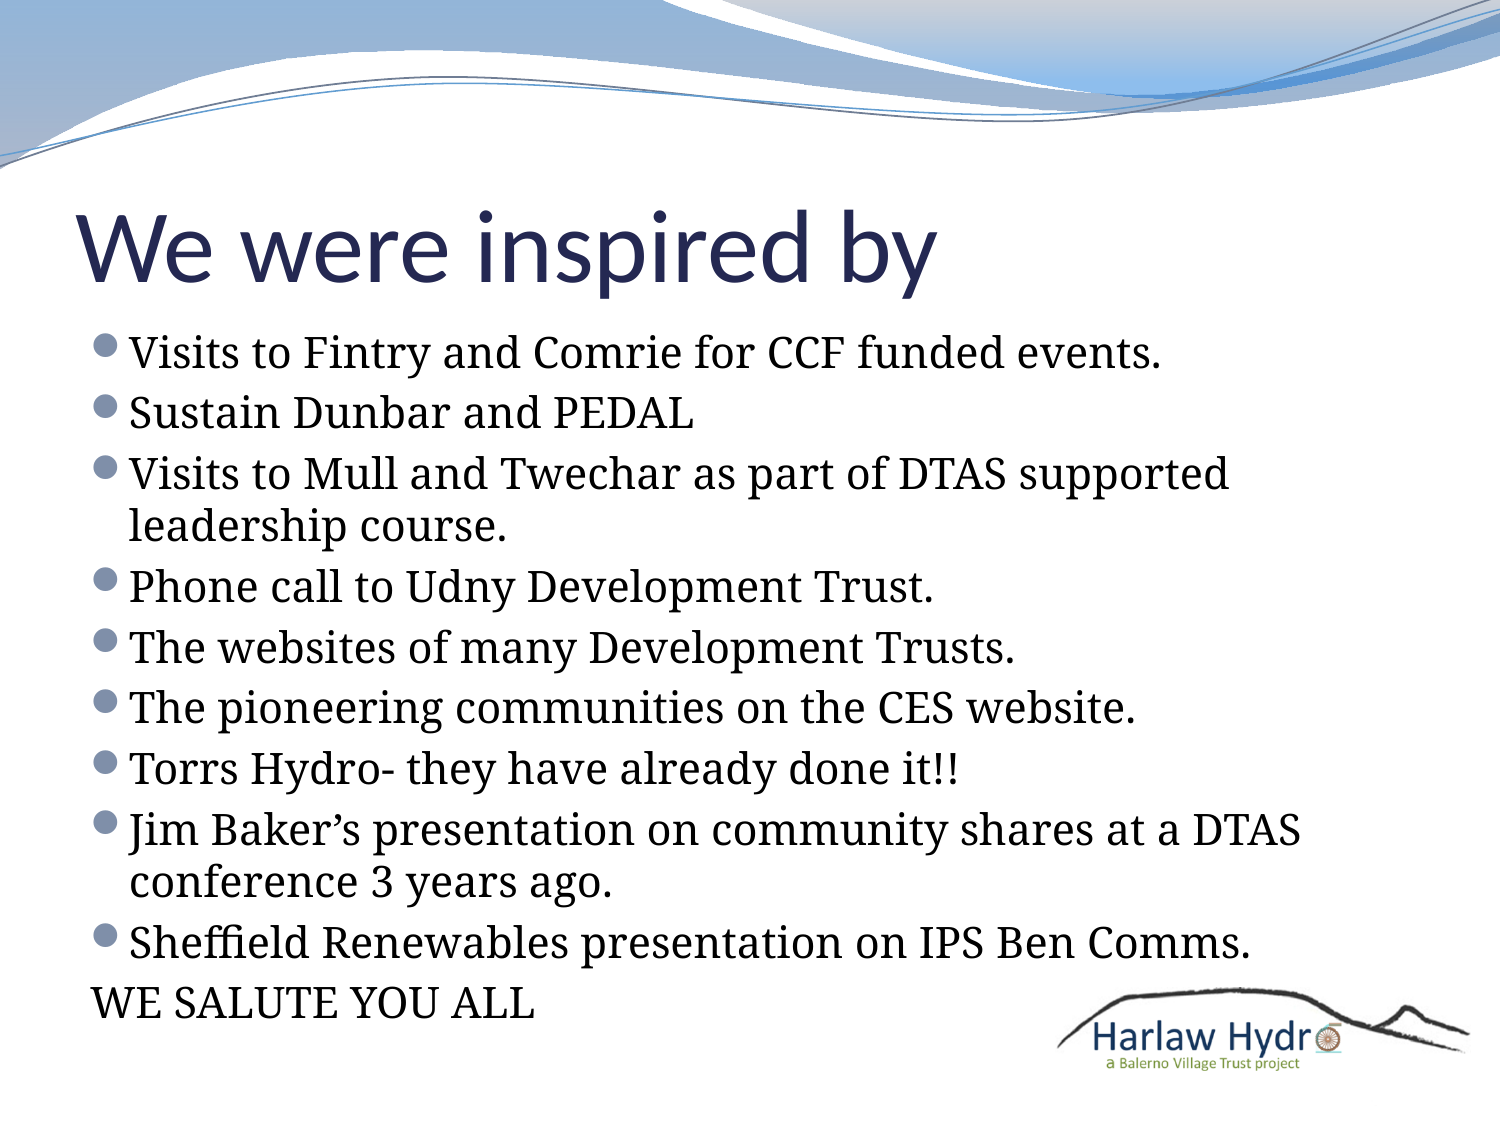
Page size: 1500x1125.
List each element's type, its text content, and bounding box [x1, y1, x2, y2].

list Visits to Fintry and Comrie for CCF funded events. Sustain Dunbar and PEDAL Visits to Mull and Twechar as part of DTAS supported leadership course. Phone call to Udny Development Trust. The websites of many Development Trusts. The pioneering communities on the CES website. Torrs Hydro- they have already done it!! Jim Baker’s presentation on community shares at a DTAS conference 3 years ago. Sheffield Renewables presentation on IPS Ben Comms. WE SALUTE YOU ALL [74, 317, 1426, 1038]
picture [1055, 987, 1471, 1106]
title We were inspired by [74, 115, 1426, 304]
